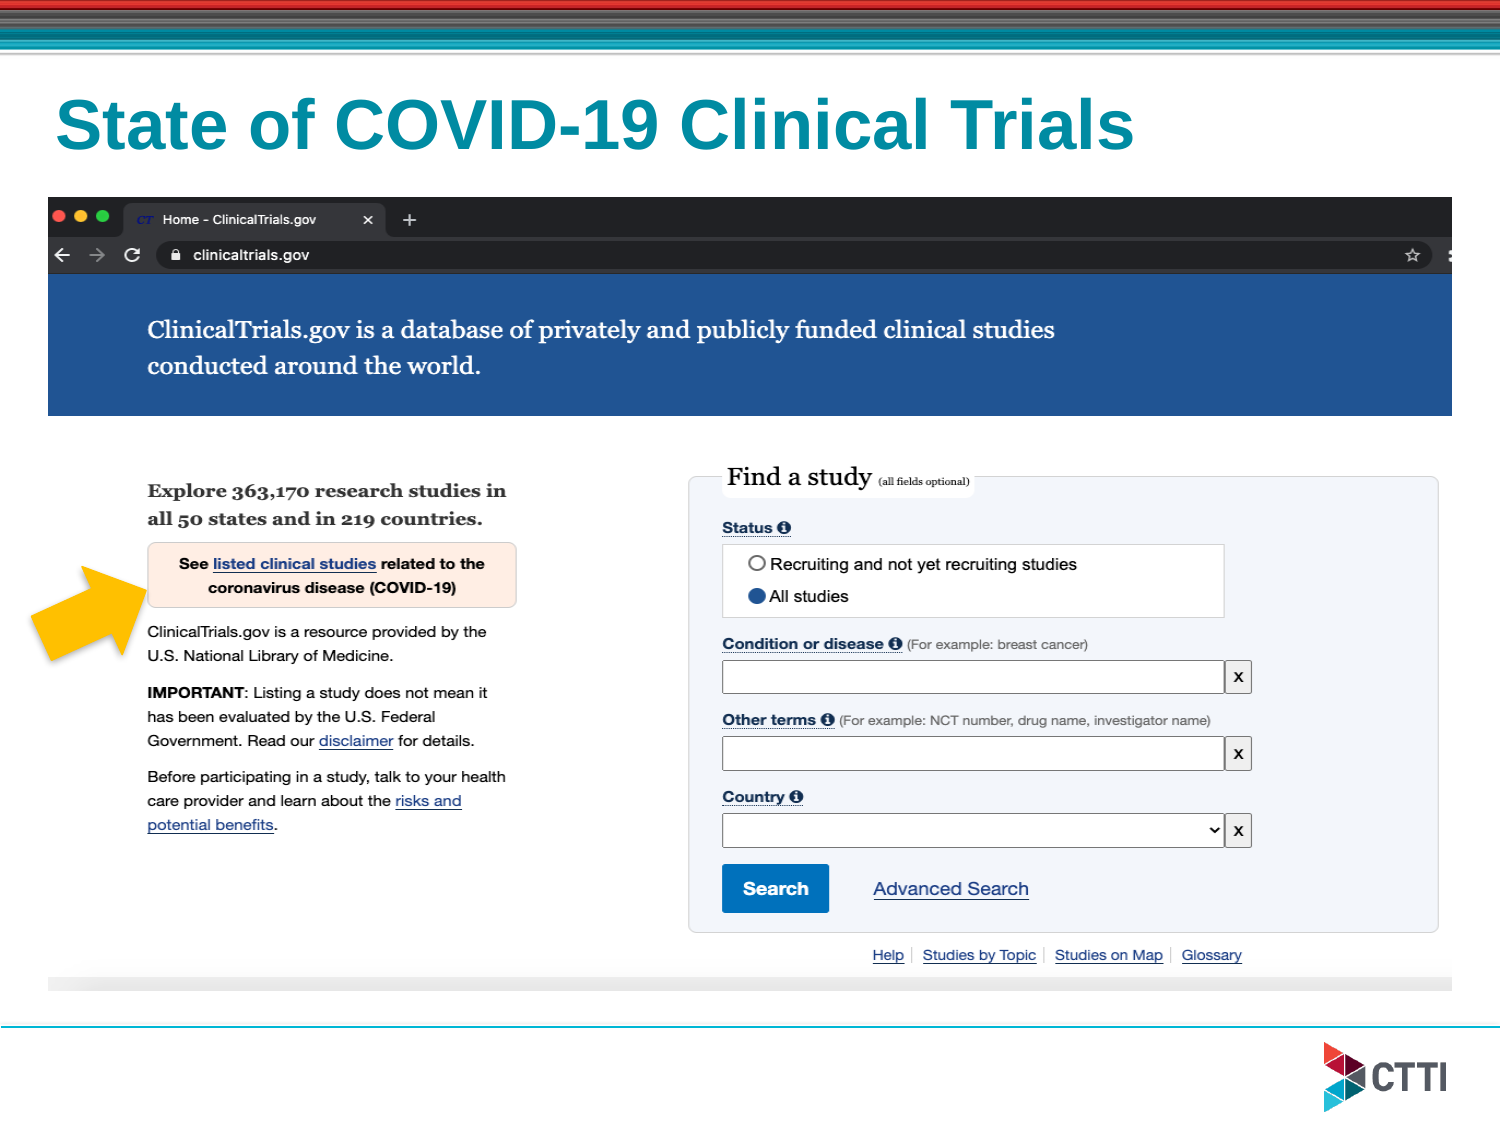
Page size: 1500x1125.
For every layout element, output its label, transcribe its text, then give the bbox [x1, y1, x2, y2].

picture [1324, 1042, 1446, 1112]
text_box [30, 610, 43, 644]
picture [0, 0, 1500, 59]
picture [48, 196, 1452, 991]
title State of COVID-19 Clinical Trials [55, 57, 1445, 187]
